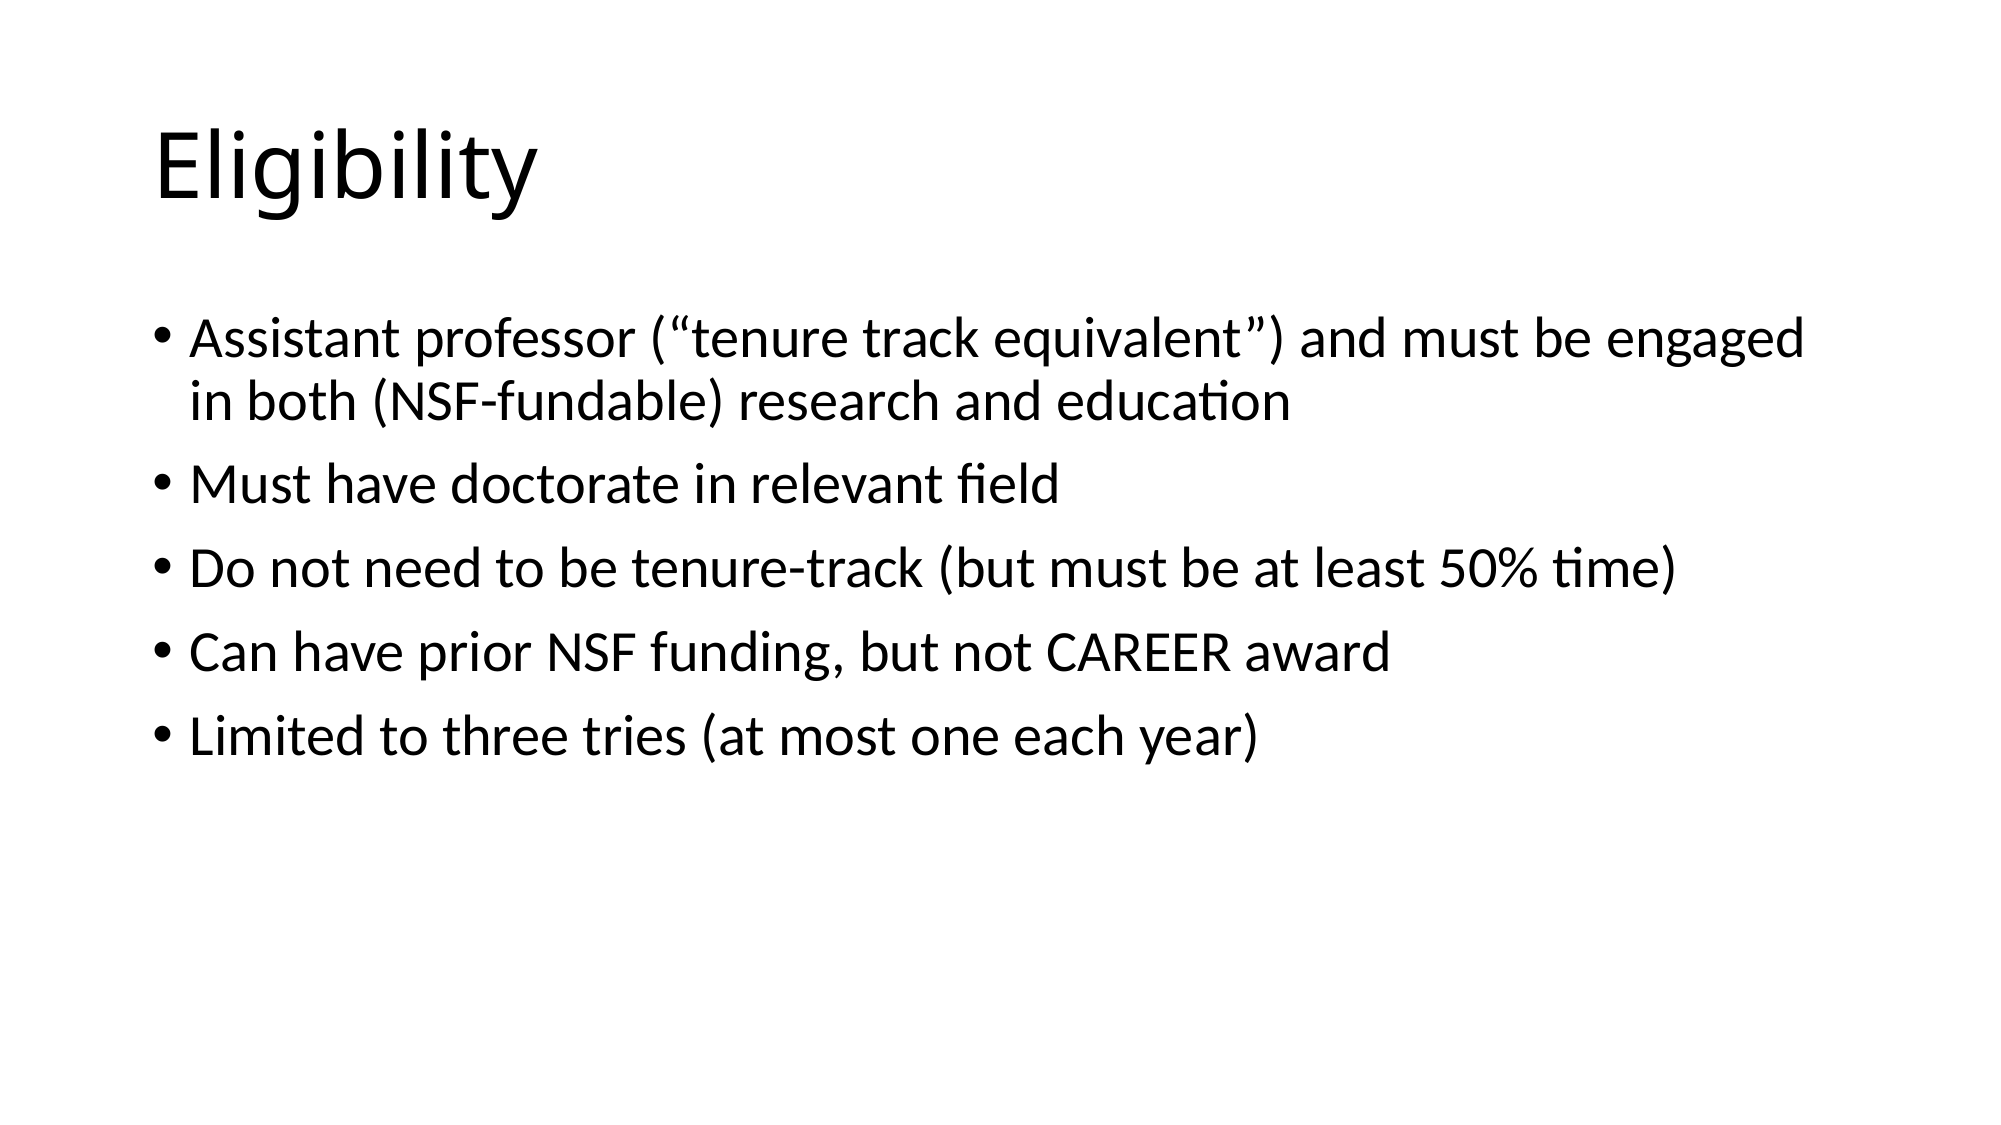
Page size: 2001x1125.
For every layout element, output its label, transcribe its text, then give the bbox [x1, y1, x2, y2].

list Assistant professor (“tenure track equivalent”) and must be engaged in both (NSF-fundable) research and education Must have doctorate in relevant field Do not need to be tenure-track (but must be at least 50% time) Can have prior NSF funding, but not CAREER award Limited to three tries (at most one each year) [137, 299, 1863, 1014]
title Eligibility [137, 59, 1863, 278]
